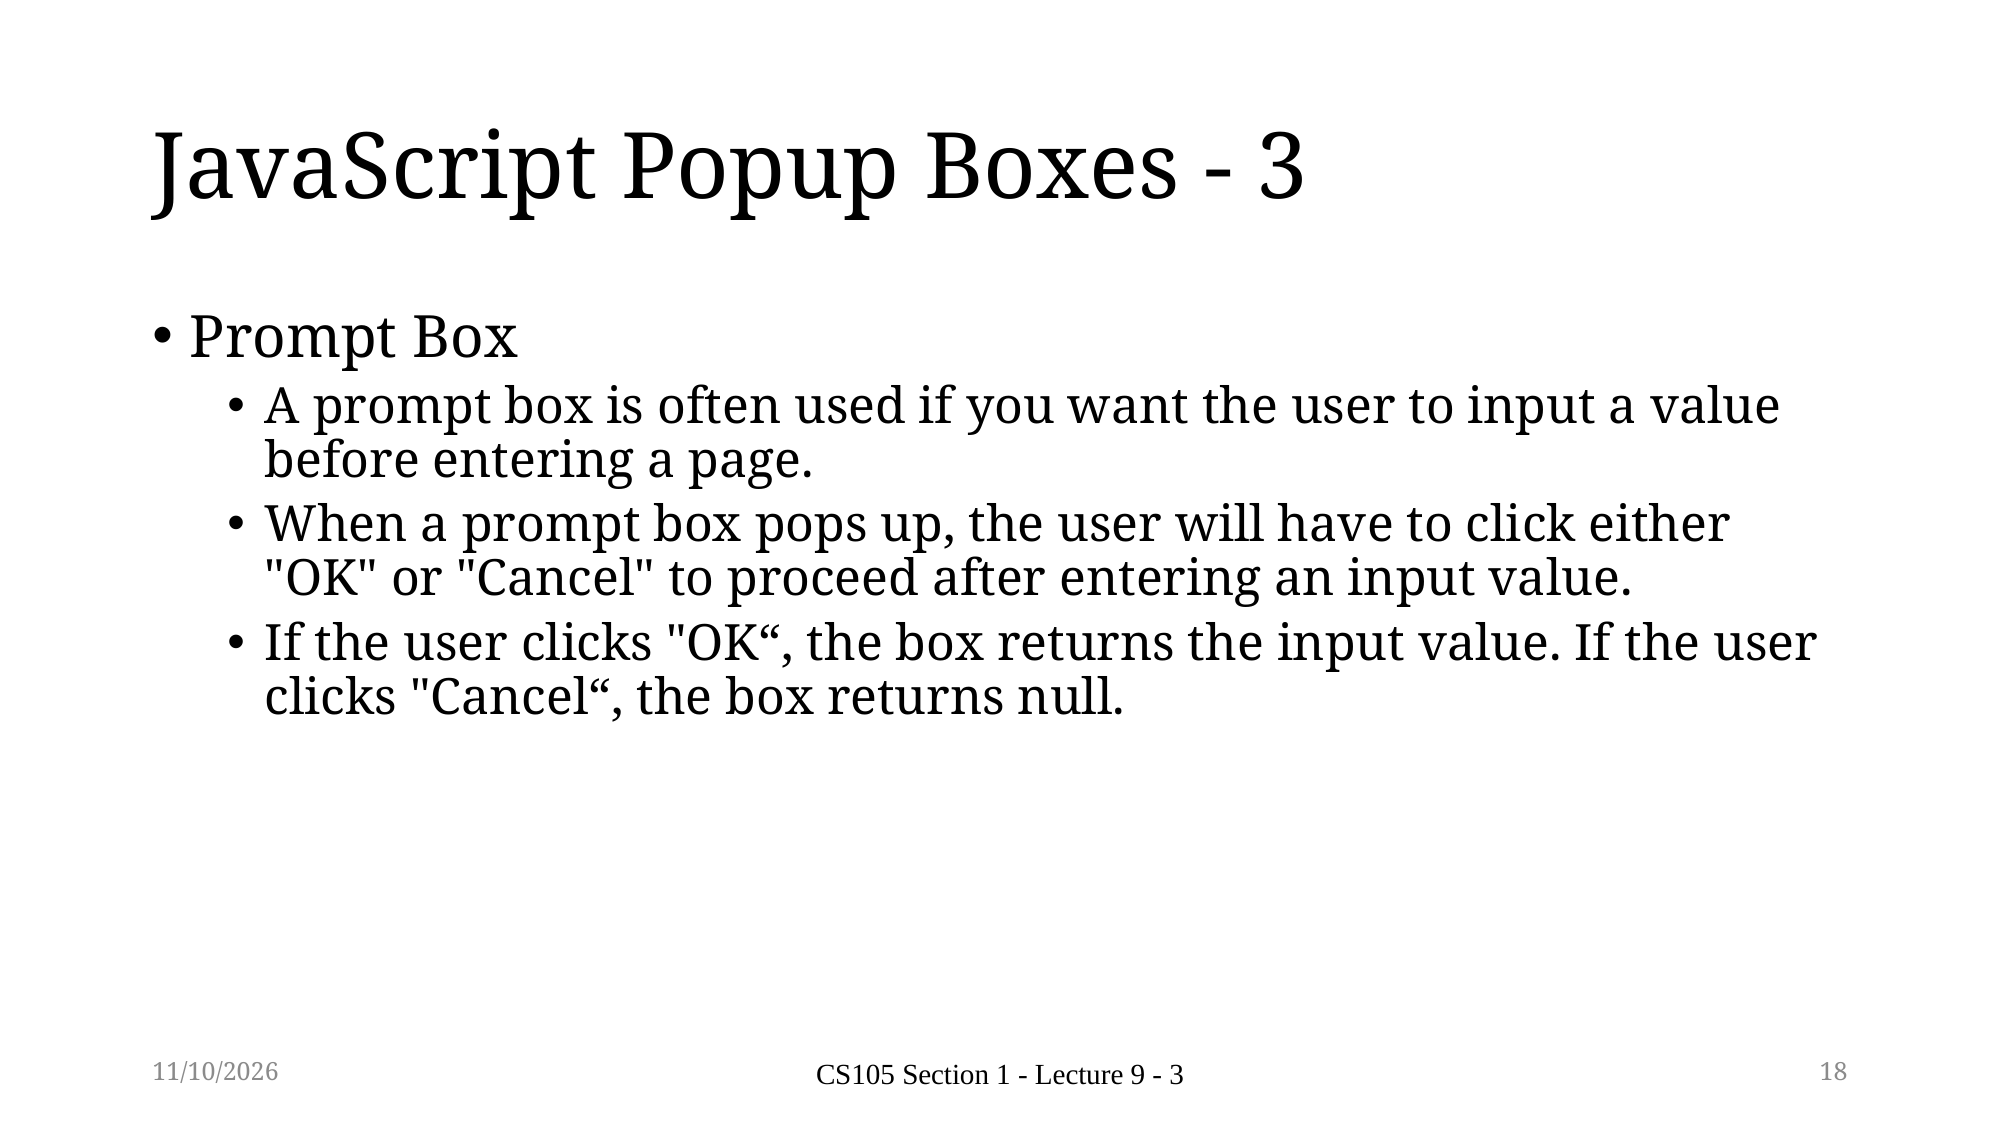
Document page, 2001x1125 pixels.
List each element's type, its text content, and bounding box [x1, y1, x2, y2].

footer CS105 Section 1 - Lecture 9 - 3 [662, 1042, 1338, 1103]
slide_number 18 [1412, 1042, 1863, 1103]
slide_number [137, 1042, 588, 1103]
title JavaScript Popup Boxes - 3 [137, 59, 1863, 278]
list Prompt Box A prompt box is often used if you want the user to input a value before entering a page. When a prompt box pops up, the user will have to click either "OK" or "Cancel" to proceed after entering an input value. If the user clicks "OK“, the box returns the input value. If the user clicks "Cancel“, the box returns null. [137, 299, 1863, 1014]
